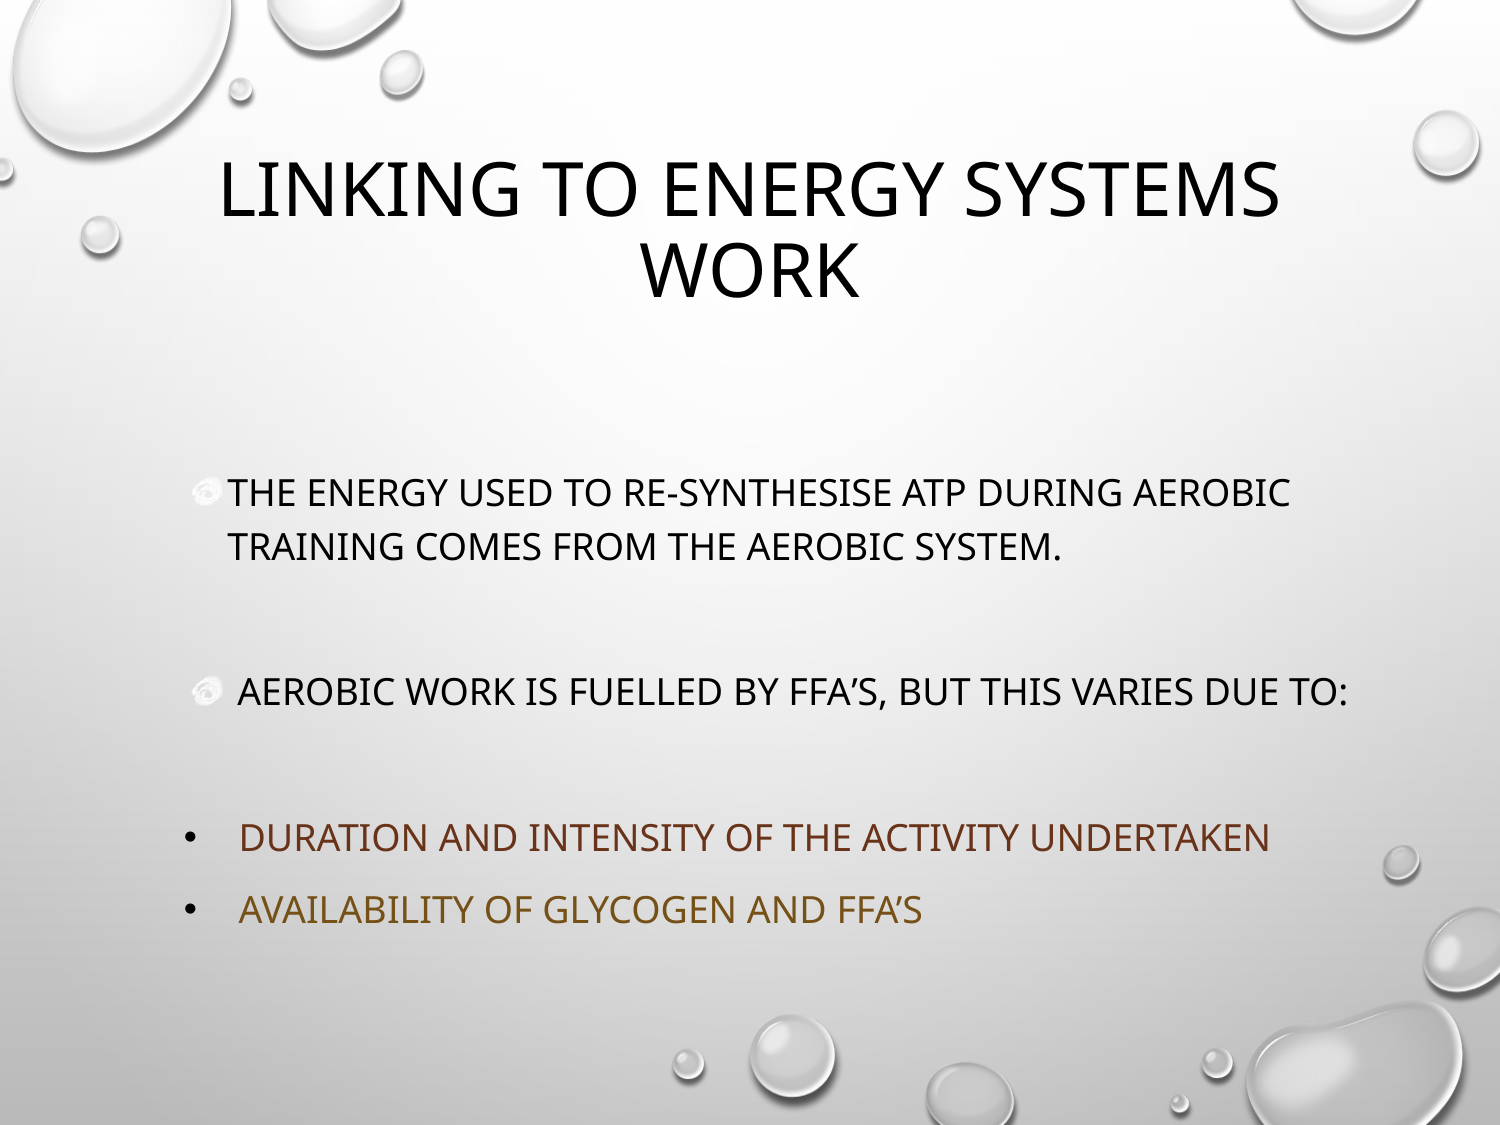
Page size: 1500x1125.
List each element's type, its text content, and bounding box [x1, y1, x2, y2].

picture [0, 0, 1500, 1125]
title Linking to Energy Systems Work [112, 101, 1388, 364]
list The energy used to re-synthesise ATP during aerobic training comes from the aerobic system. Aerobic work is fuelled by FFA’s, but this varies due to: duration and intensity of the activity undertaken availability of glycogen and FFA’s [112, 388, 1388, 950]
